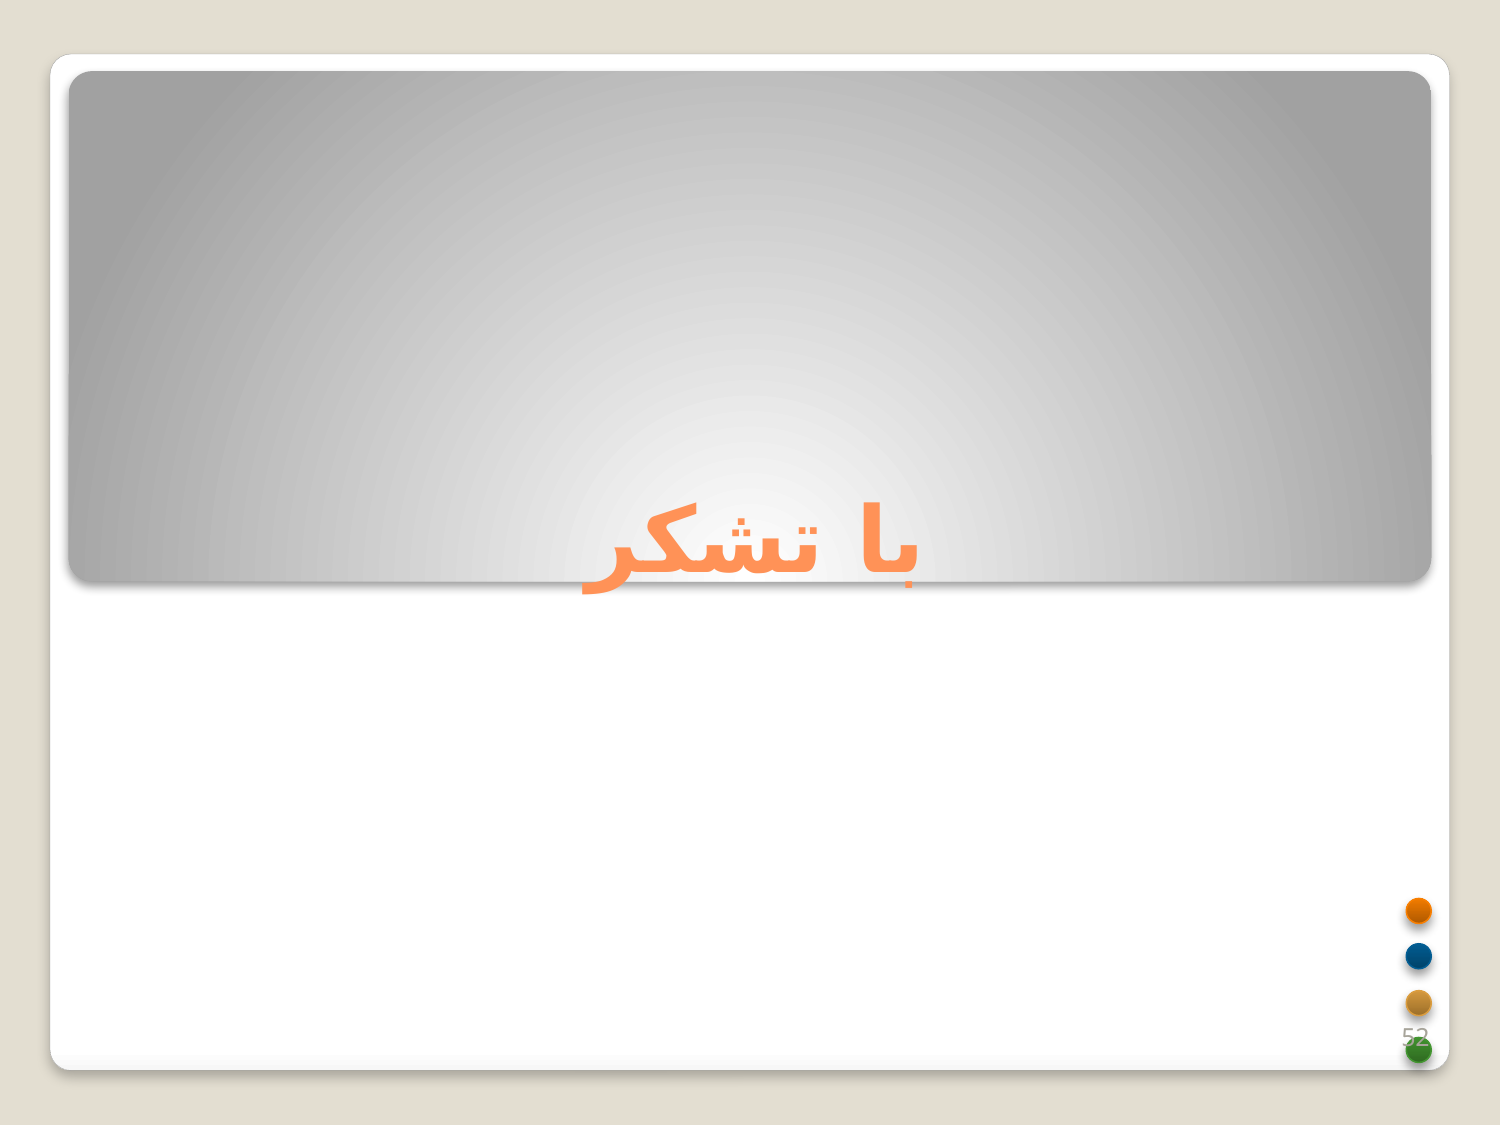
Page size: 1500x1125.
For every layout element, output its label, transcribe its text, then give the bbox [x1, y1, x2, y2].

title با تشکر [118, 298, 1394, 599]
slide_number 52 [1369, 1002, 1445, 1063]
